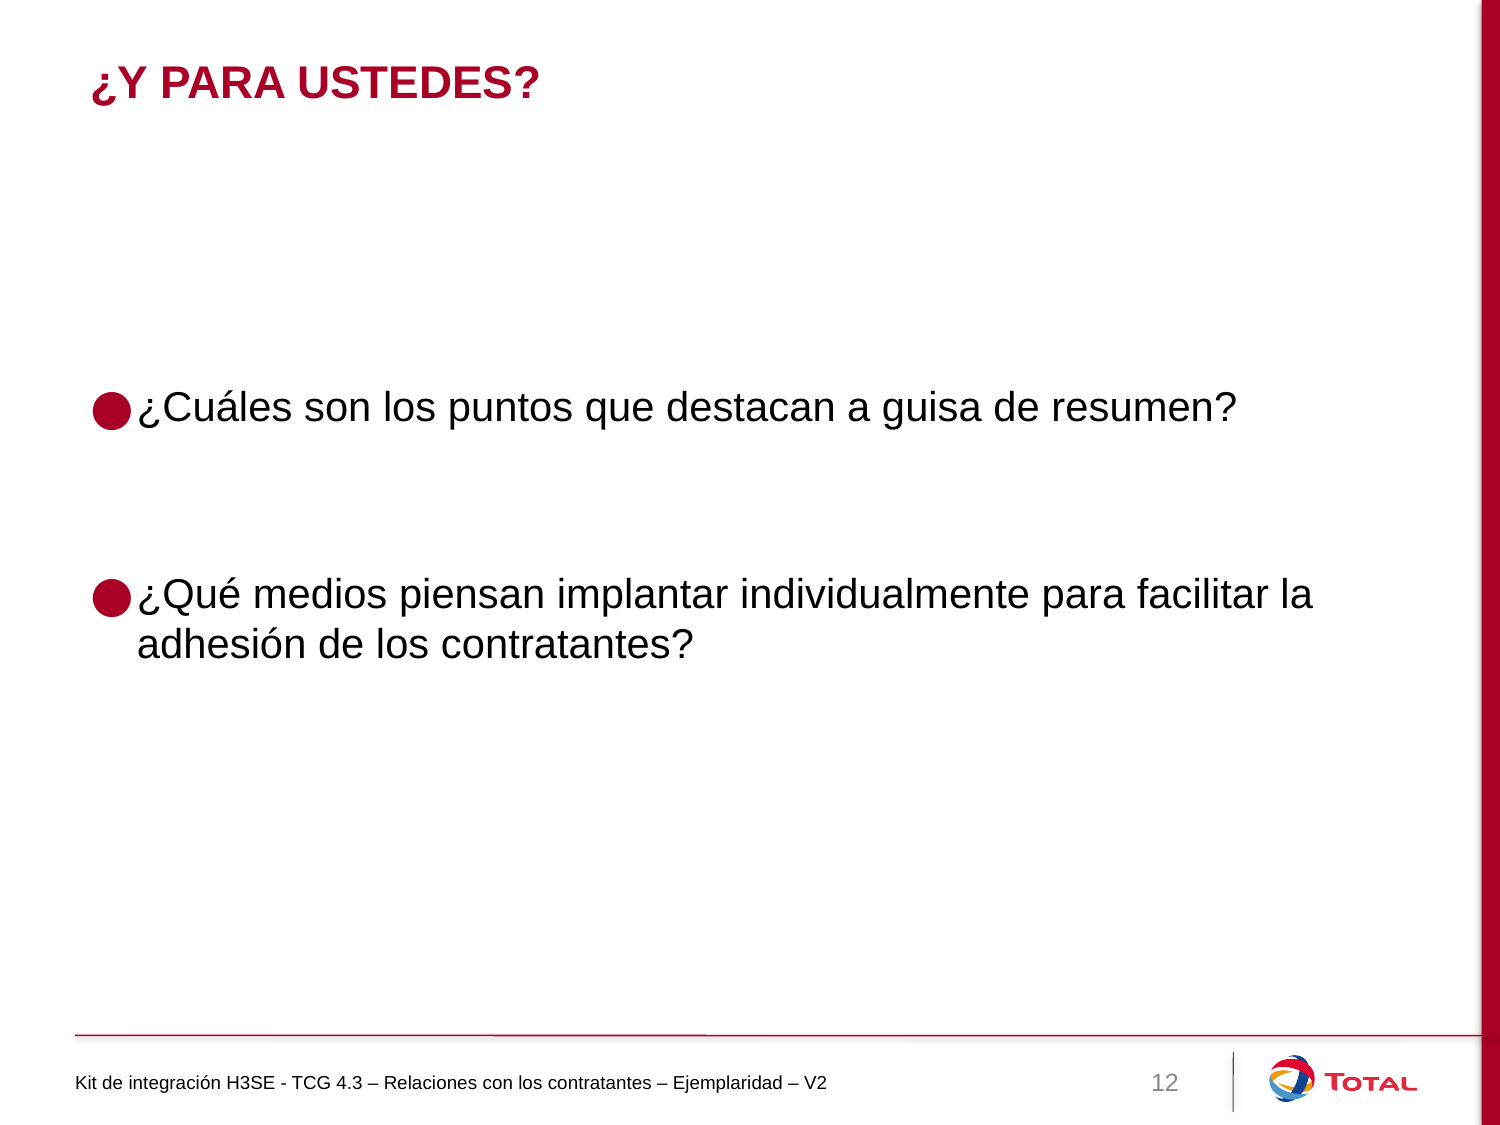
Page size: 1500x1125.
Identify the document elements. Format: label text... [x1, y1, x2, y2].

list ¿Cuáles son los puntos que destacan a guisa de resumen? ¿Qué medios piensan implantar individualmente para facilitar la adhesión de los contratantes? [75, 184, 1424, 1012]
title ¿Y para ustedes? [75, 45, 1424, 150]
footer Kit de integración H3SE - TCG 4.3 – Relaciones con los contratantes – Ejemplaridad – V2 [75, 1051, 988, 1112]
slide_number 12 [1074, 1051, 1194, 1112]
picture [1260, 1045, 1426, 1112]
